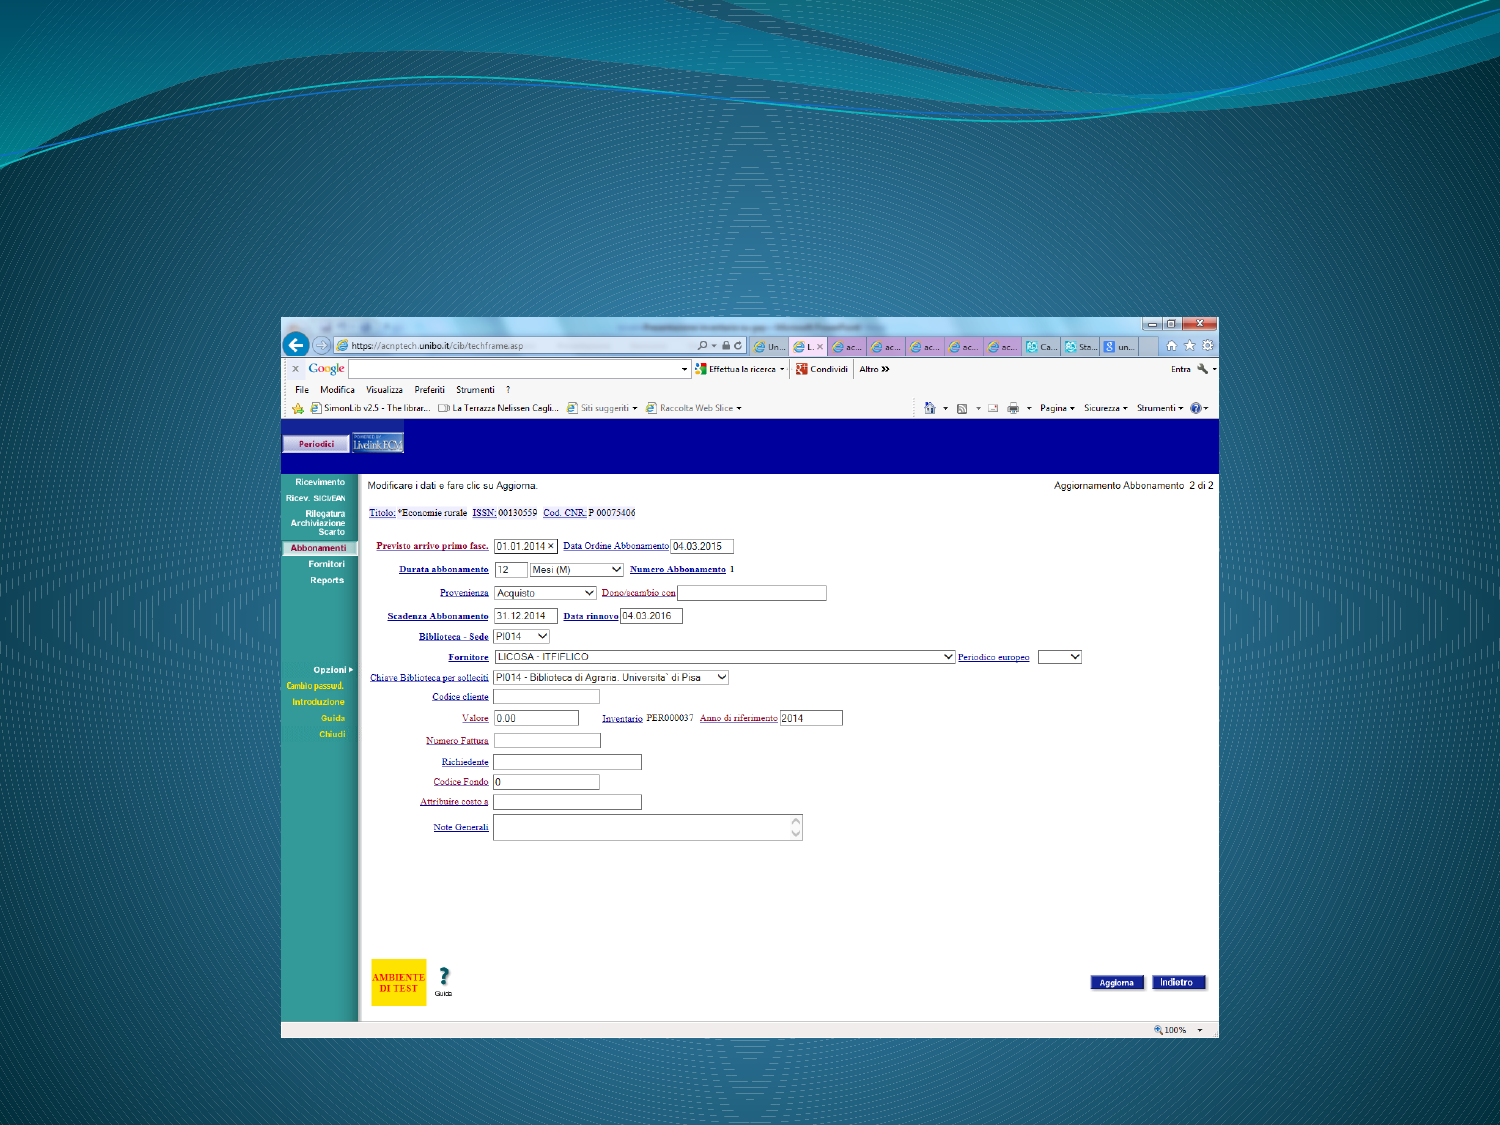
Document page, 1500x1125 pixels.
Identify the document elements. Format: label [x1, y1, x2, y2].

list [281, 317, 1219, 1038]
